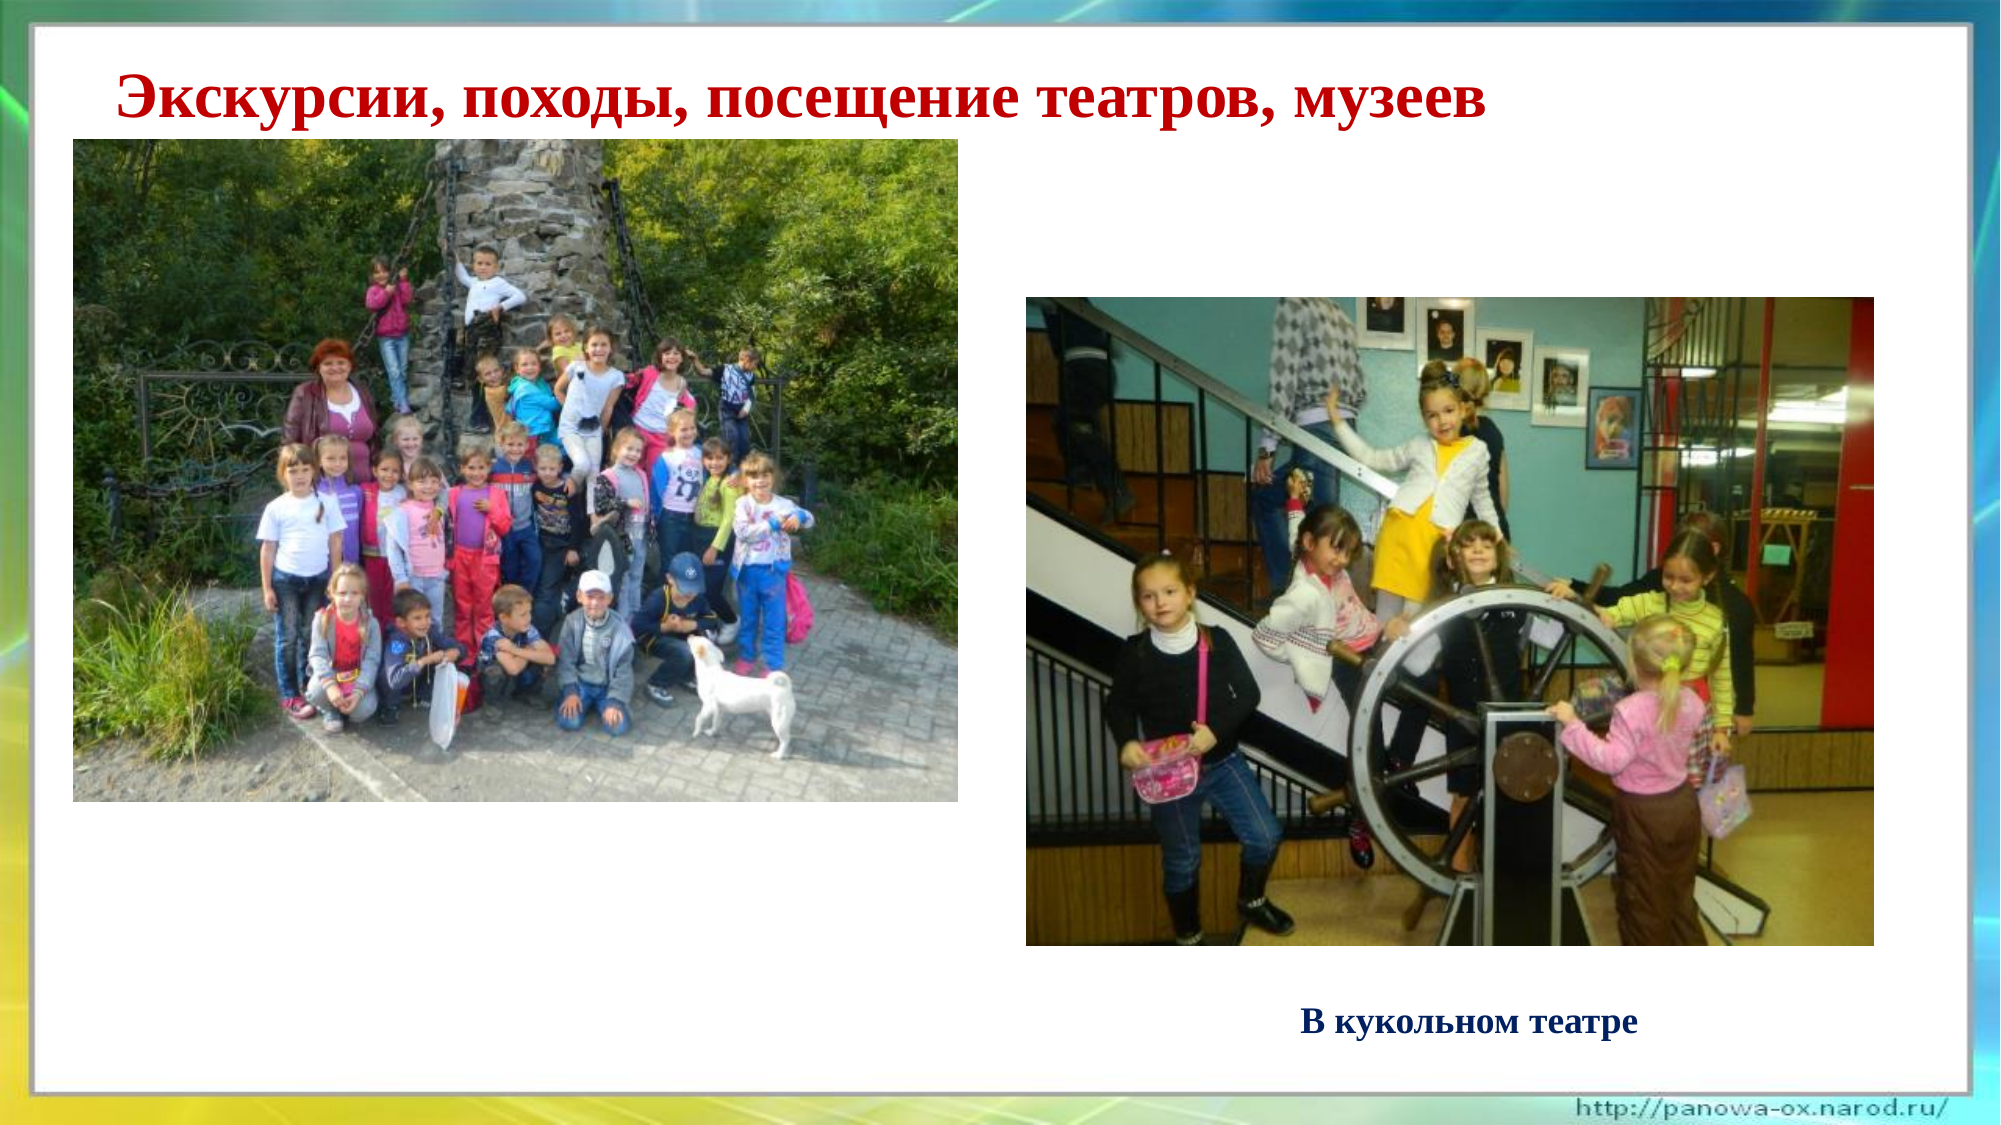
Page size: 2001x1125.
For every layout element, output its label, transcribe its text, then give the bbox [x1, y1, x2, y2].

title Экскурсии, походы, посещение театров, музеев [99, 45, 1655, 140]
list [73, 138, 958, 802]
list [1025, 297, 1875, 946]
text_box В кукольном театре [1191, 961, 1748, 1076]
picture [0, 0, 2001, 1125]
